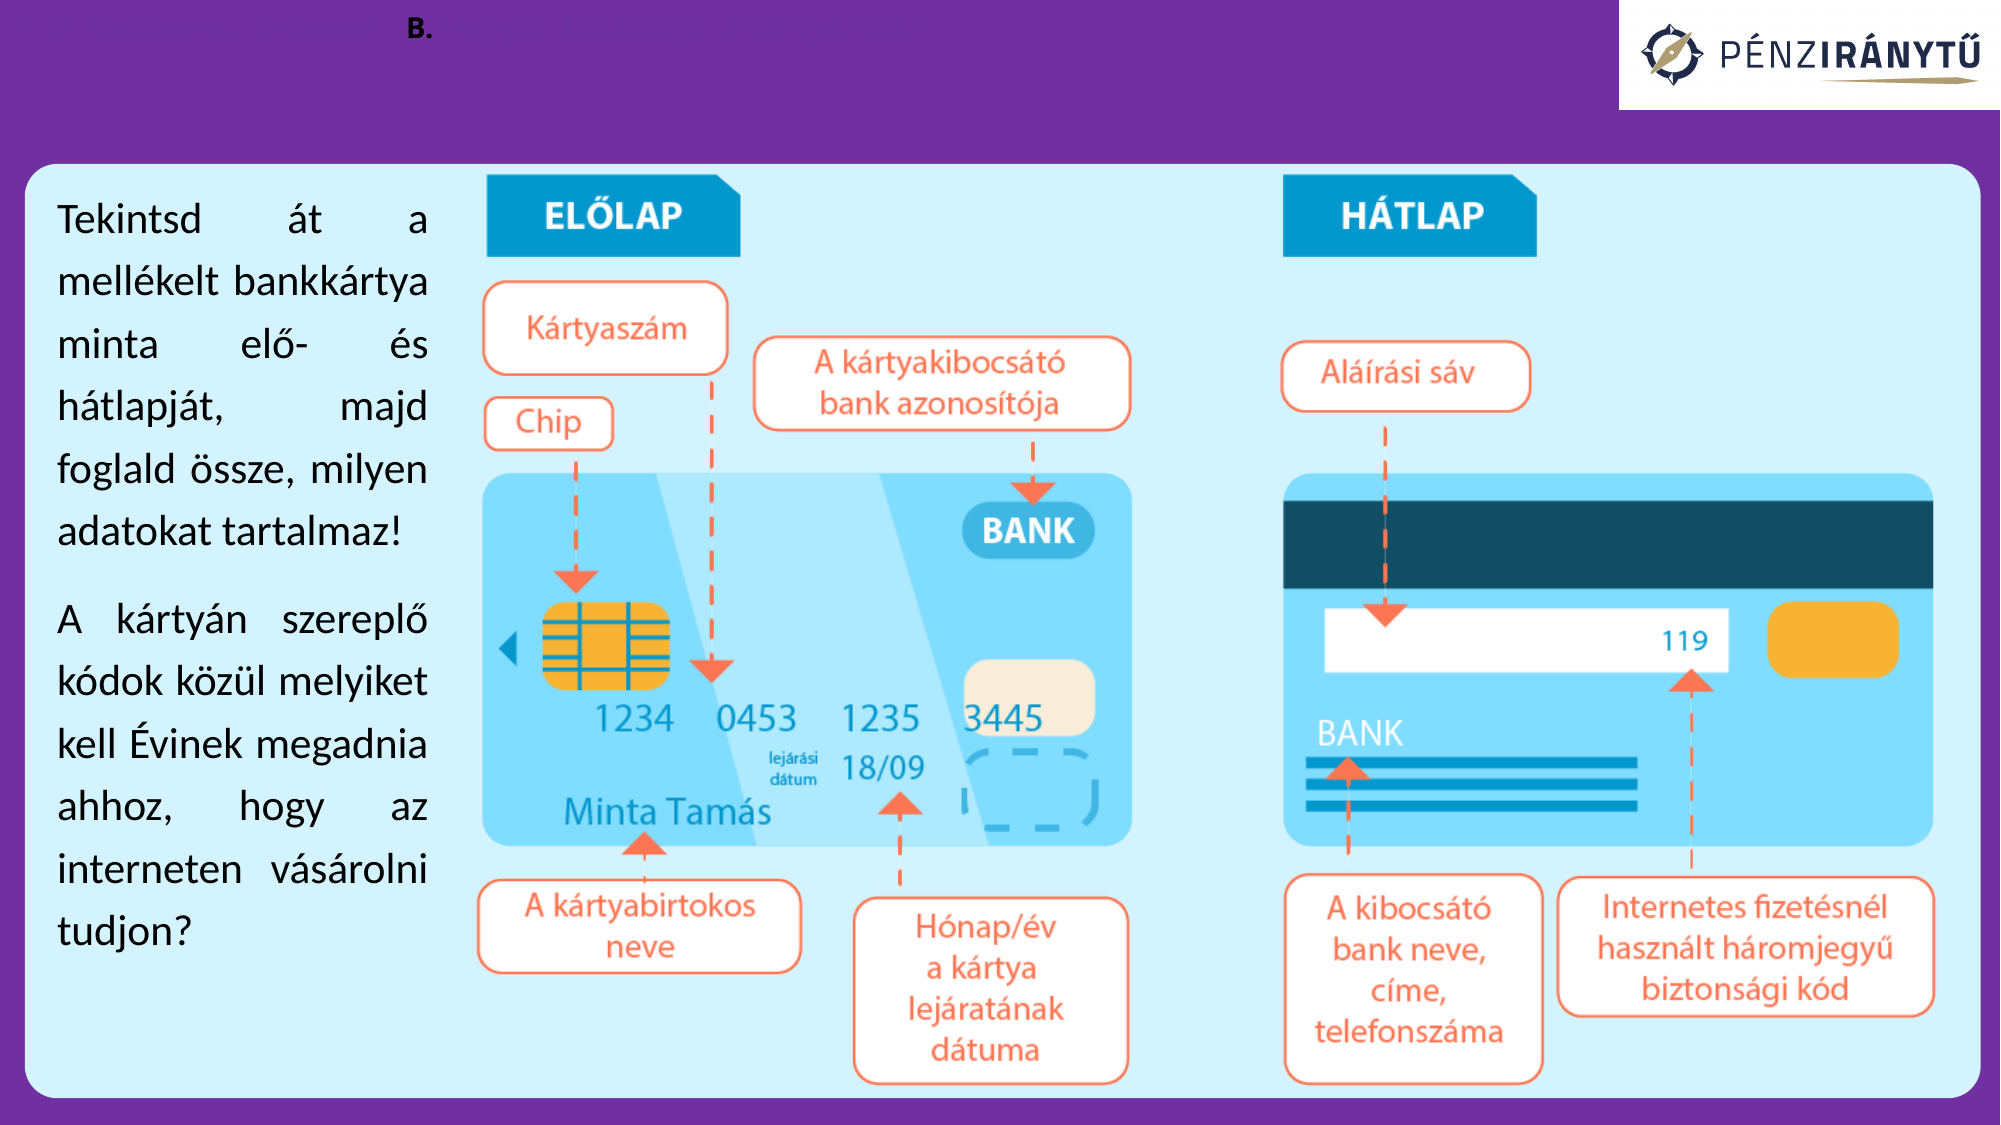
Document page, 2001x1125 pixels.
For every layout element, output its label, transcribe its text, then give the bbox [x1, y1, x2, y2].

picture [475, 174, 1938, 1088]
text_box 9–10. Bankkártyát, de okosan! – B. Hogyan használjuk a kártyánkat? [0, 0, 1619, 71]
text_box [23, 162, 1982, 1100]
text_box Tekintsd át a mellékelt bank­kártya­minta elő- és hátlapját, majd foglald össze, milyen adatokat tartalmaz! A kártyán szereplő kódok közül melyiket kell Évinek megadnia ahhoz, hogy az interneten vásárolni tudjon? [42, 201, 444, 991]
picture [1619, 0, 2000, 110]
